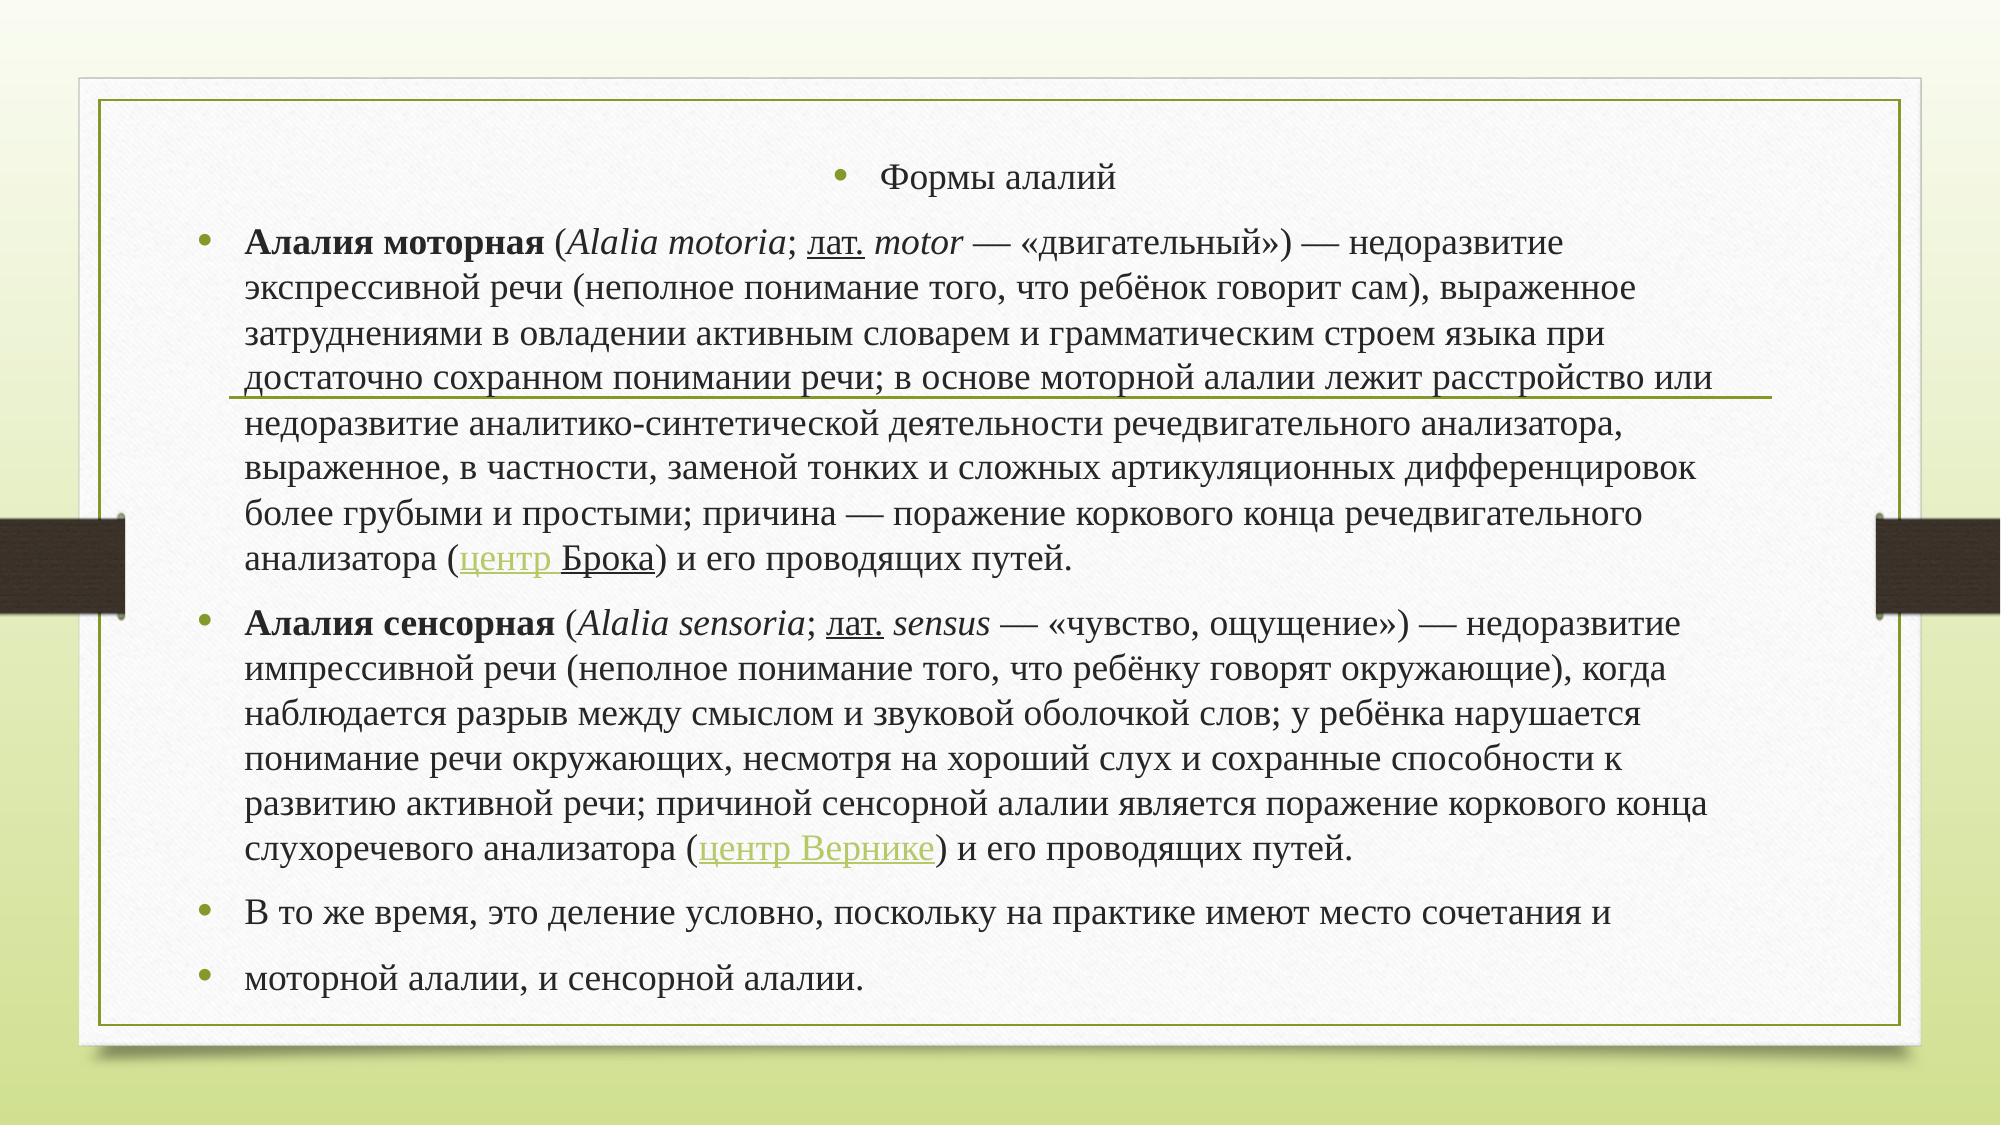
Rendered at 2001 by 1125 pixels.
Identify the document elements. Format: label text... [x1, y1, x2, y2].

picture [0, 0, 2001, 1125]
list Формы алалий Алалия моторная (Alalia motoria; лат. motor — «двигательный») — недоразвитие экспрессивной речи (неполное понимание того, что ребёнок говорит сам), выраженное затруднениями в овладении активным словарем и грамматическим строем языка при достаточно сохранном понимании речи; в основе моторной алалии лежит расстройство или недоразвитие аналитико-синтетической деятельности речедвигательного анализатора, выраженное, в частности, заменой тонких и сложных артикуляционных дифференцировок более грубыми и простыми; причина — поражение коркового конца речедвигательного анализатора (центр Брока) и его проводящих путей. Алалия сенсорная (Alalia sensoria; лат. sensus — «чувство, ощущение») — недоразвитие импрессивной речи (неполное понимание того, что ребёнку говорят окружающие), когда наблюдается разрыв между смыслом и звуковой оболочкой слов; у ребёнка нарушается понимание речи окружающих, несмотря на хороший слух и сохранные способности к развитию активной речи; причиной сенсорной алалии является поражение коркового конца слухоречевого анализатора (центр Вернике) и его проводящих путей. В то же время, это деление условно, поскольку на практике имеют место сочетания и моторной алалии, и сенсорной алалии. [182, 144, 1768, 927]
